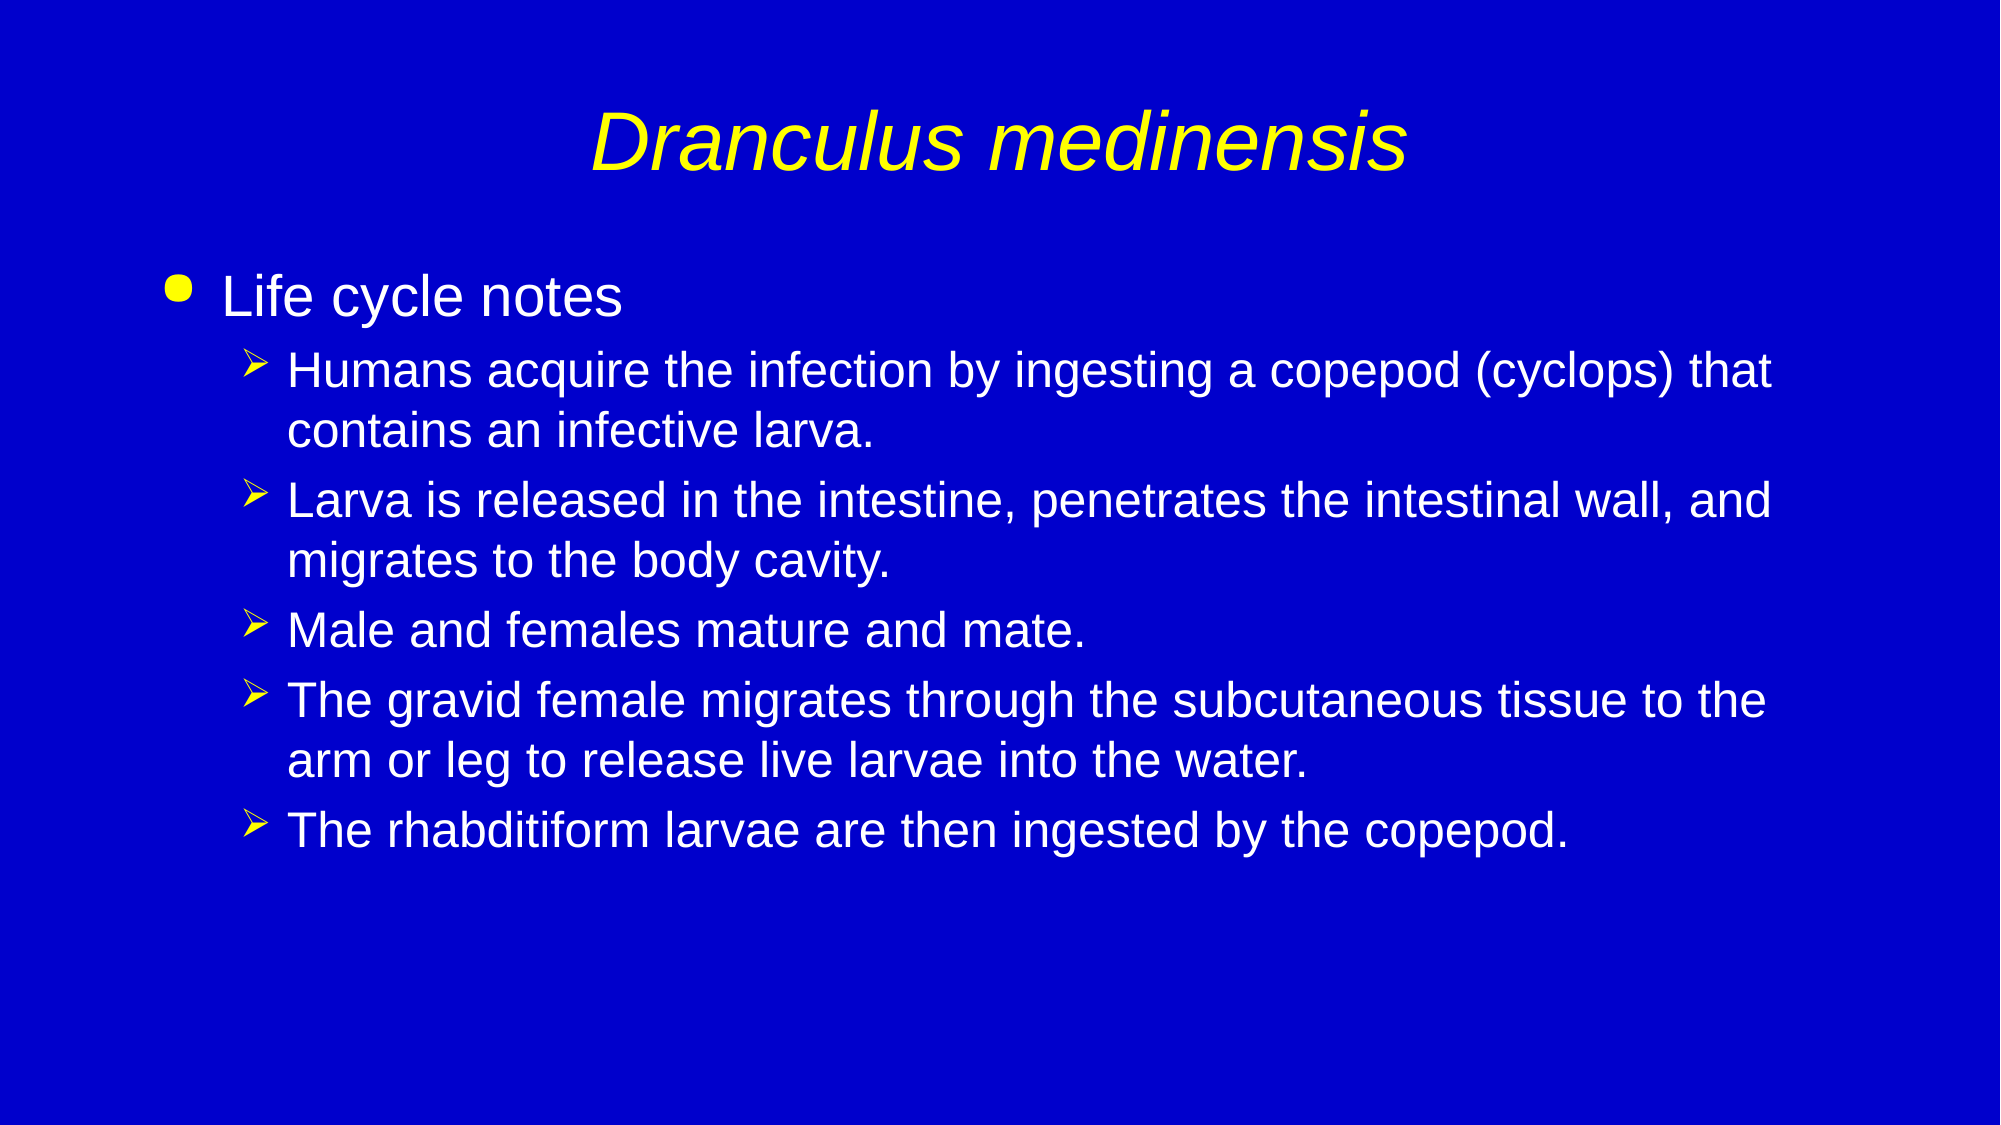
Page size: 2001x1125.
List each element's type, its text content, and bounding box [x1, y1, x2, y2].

list Life cycle notes Humans acquire the infection by ingesting a copepod (cyclops) that contains an infective larva. Larva is released in the intestine, penetrates the intestinal wall, and migrates to the body cavity. Male and females mature and mate. The gravid female migrates through the subcutaneous tissue to the arm or leg to release live larvae into the water. The rhabditiform larvae are then ingested by the copepod. [149, 249, 1851, 982]
title Dranculus medinensis [149, 37, 1851, 238]
